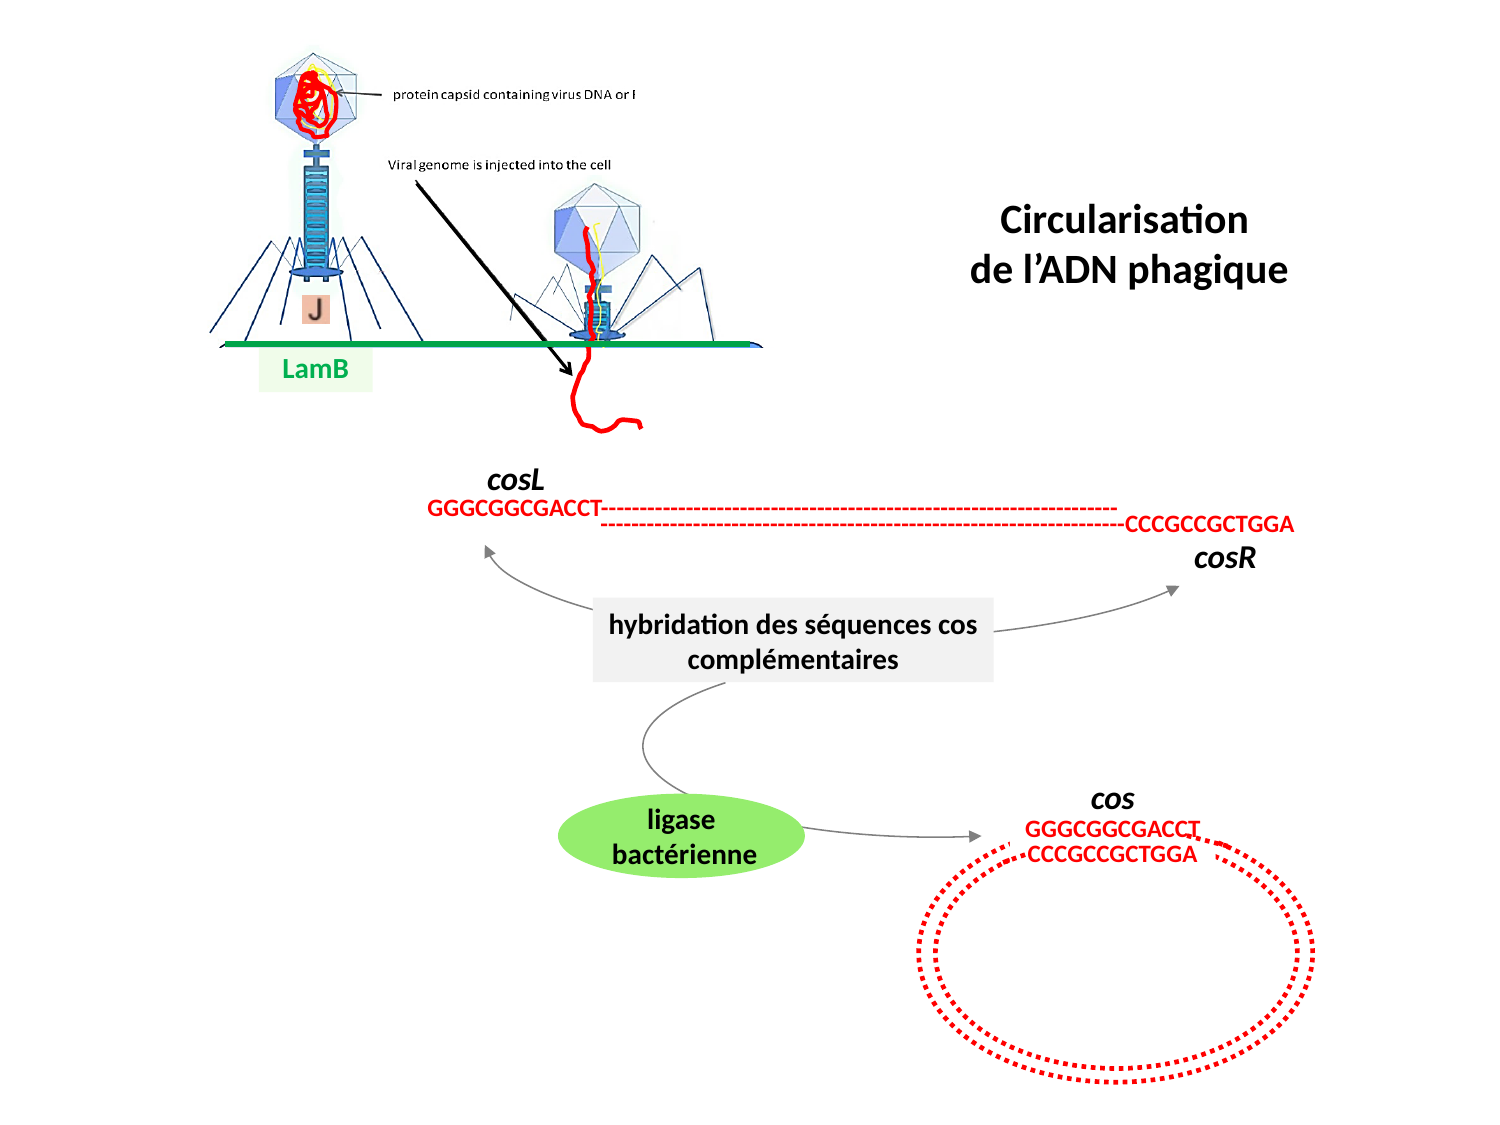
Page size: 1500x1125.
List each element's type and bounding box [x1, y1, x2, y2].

text_box [1186, 835, 1228, 847]
text_box [1002, 853, 1027, 863]
text_box [186, 39, 1314, 1083]
picture [301, 295, 330, 324]
